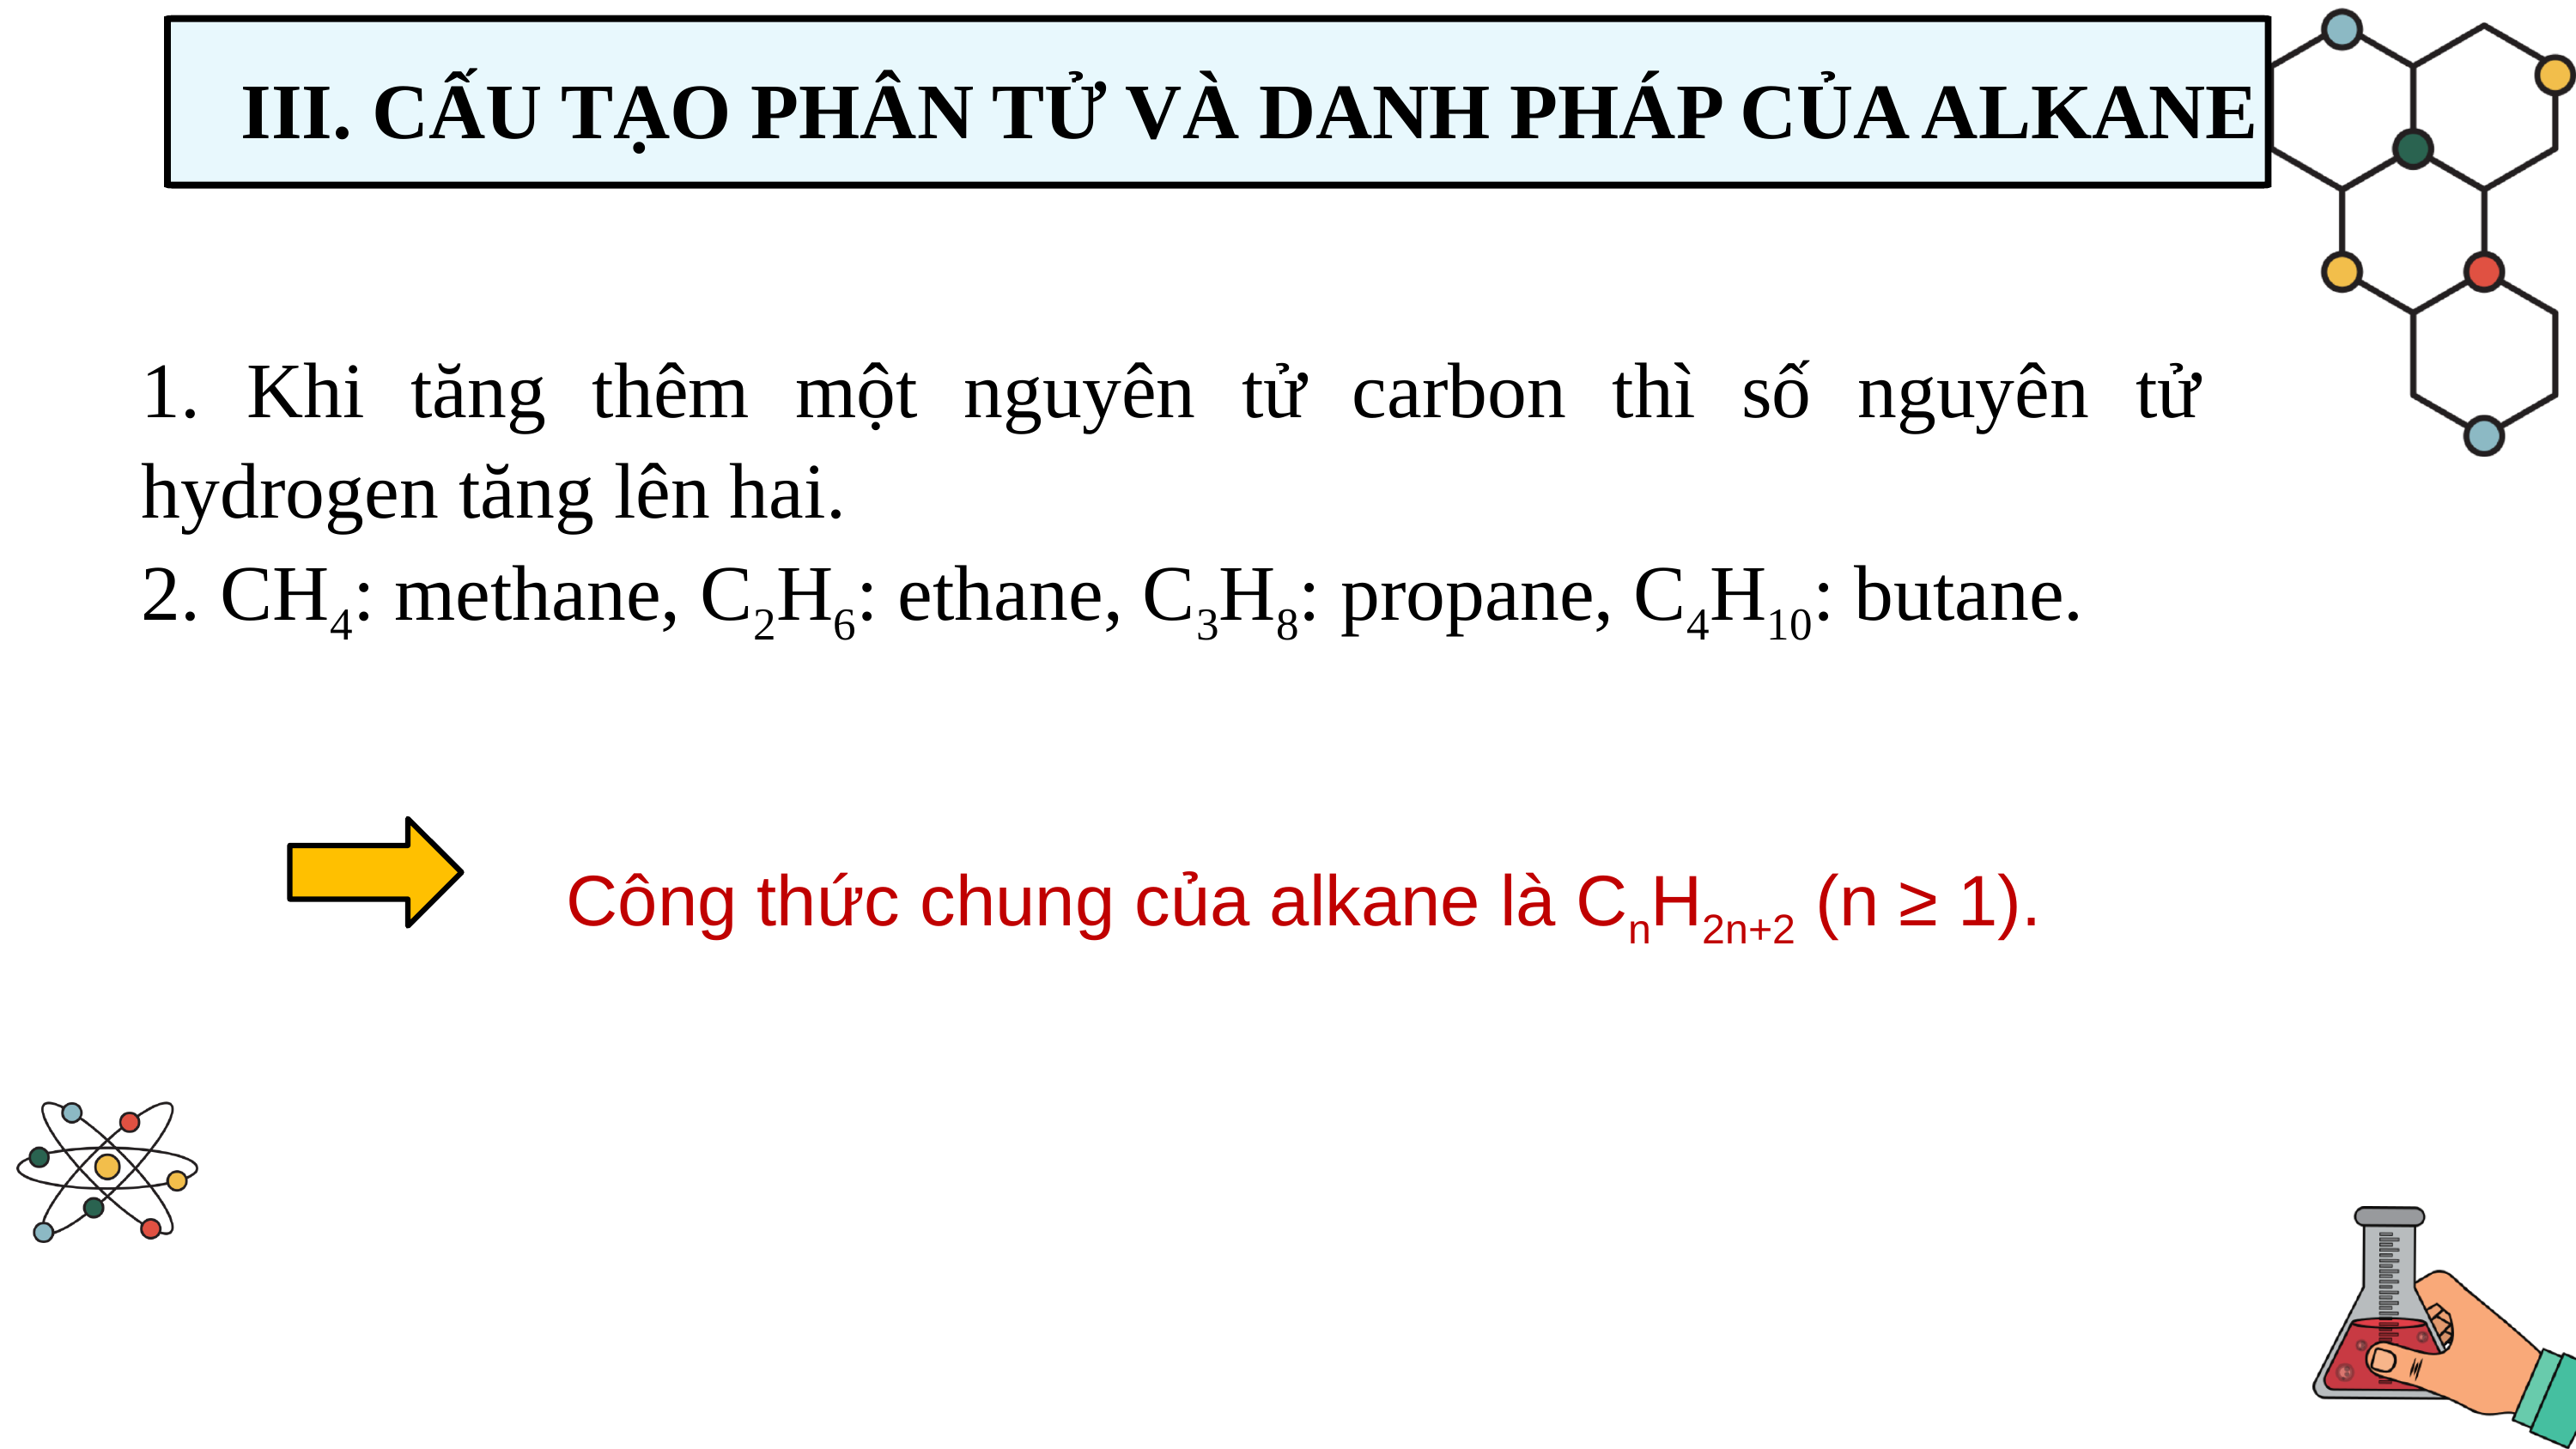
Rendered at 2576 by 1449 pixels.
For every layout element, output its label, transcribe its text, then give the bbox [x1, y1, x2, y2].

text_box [0, 5, 2576, 188]
text_box [288, 816, 464, 928]
picture [2268, 188, 2576, 457]
text_box 1. Khi tăng thêm một nguyên tử carbon thì số nguyên tử hydrogen tăng lên hai. 2. CH4: methane, C2H6: ethane, C3H8: propane, C4H10: butane. [129, 325, 2222, 656]
text_box Công thức chung của alkane là CnH2n+2 (n ≥ 1). [554, 798, 2055, 959]
picture [15, 1097, 198, 1243]
picture [2312, 1206, 2576, 1449]
